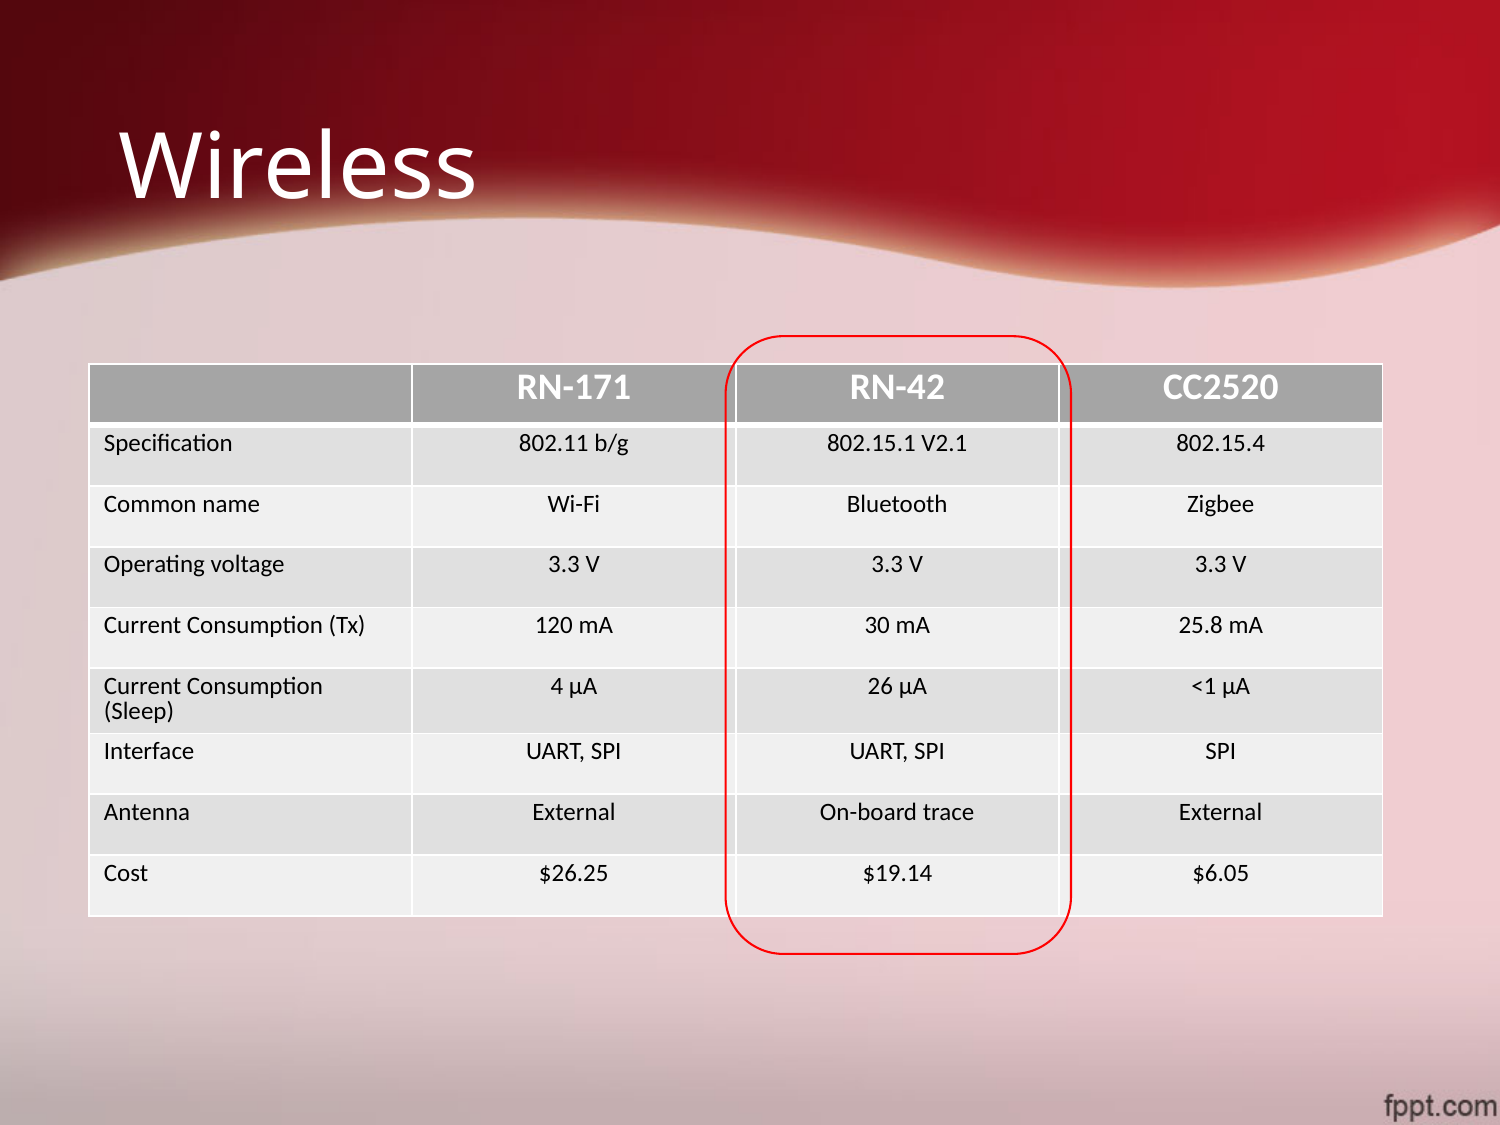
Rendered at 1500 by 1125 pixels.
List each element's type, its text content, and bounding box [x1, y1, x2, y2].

table_cell UART, SPI [413, 734, 724, 793]
table_cell Current Consumption (Tx) [90, 608, 411, 667]
table_cell Antenna [90, 795, 411, 854]
table_cell External [413, 795, 724, 854]
table_cell Specification [90, 428, 411, 485]
table_header [90, 365, 411, 422]
table_cell Current Consumption (Sleep) [90, 669, 411, 733]
table_cell Operating voltage [90, 548, 411, 607]
picture [0, 0, 1500, 1125]
table_cell External [1073, 795, 1382, 854]
title Wireless [103, 59, 1397, 278]
table_cell 802.15.4 [1073, 428, 1382, 485]
table_cell $26.25 [413, 856, 727, 915]
table_cell $6.05 [1070, 856, 1382, 915]
table_header RN-171 [413, 365, 731, 422]
table_cell Zigbee [1073, 487, 1382, 546]
table_cell Interface [90, 734, 411, 793]
table_cell <1 µA [1073, 669, 1382, 733]
table_cell 120 mA [413, 608, 724, 667]
table_cell 802.11 b/g [413, 428, 724, 485]
table_cell 3.3 V [413, 548, 724, 607]
table_cell 25.8 mA [1073, 608, 1382, 667]
table_cell 3.3 V [1073, 548, 1382, 607]
table_cell SPI [1073, 734, 1382, 793]
table_cell Common name [90, 487, 411, 546]
text_box [724, 335, 1073, 955]
table_cell Cost [90, 856, 411, 915]
table_cell Wi-Fi [413, 487, 724, 546]
table_cell 4 µA [413, 669, 724, 733]
table_header CC2520 [1066, 365, 1382, 422]
